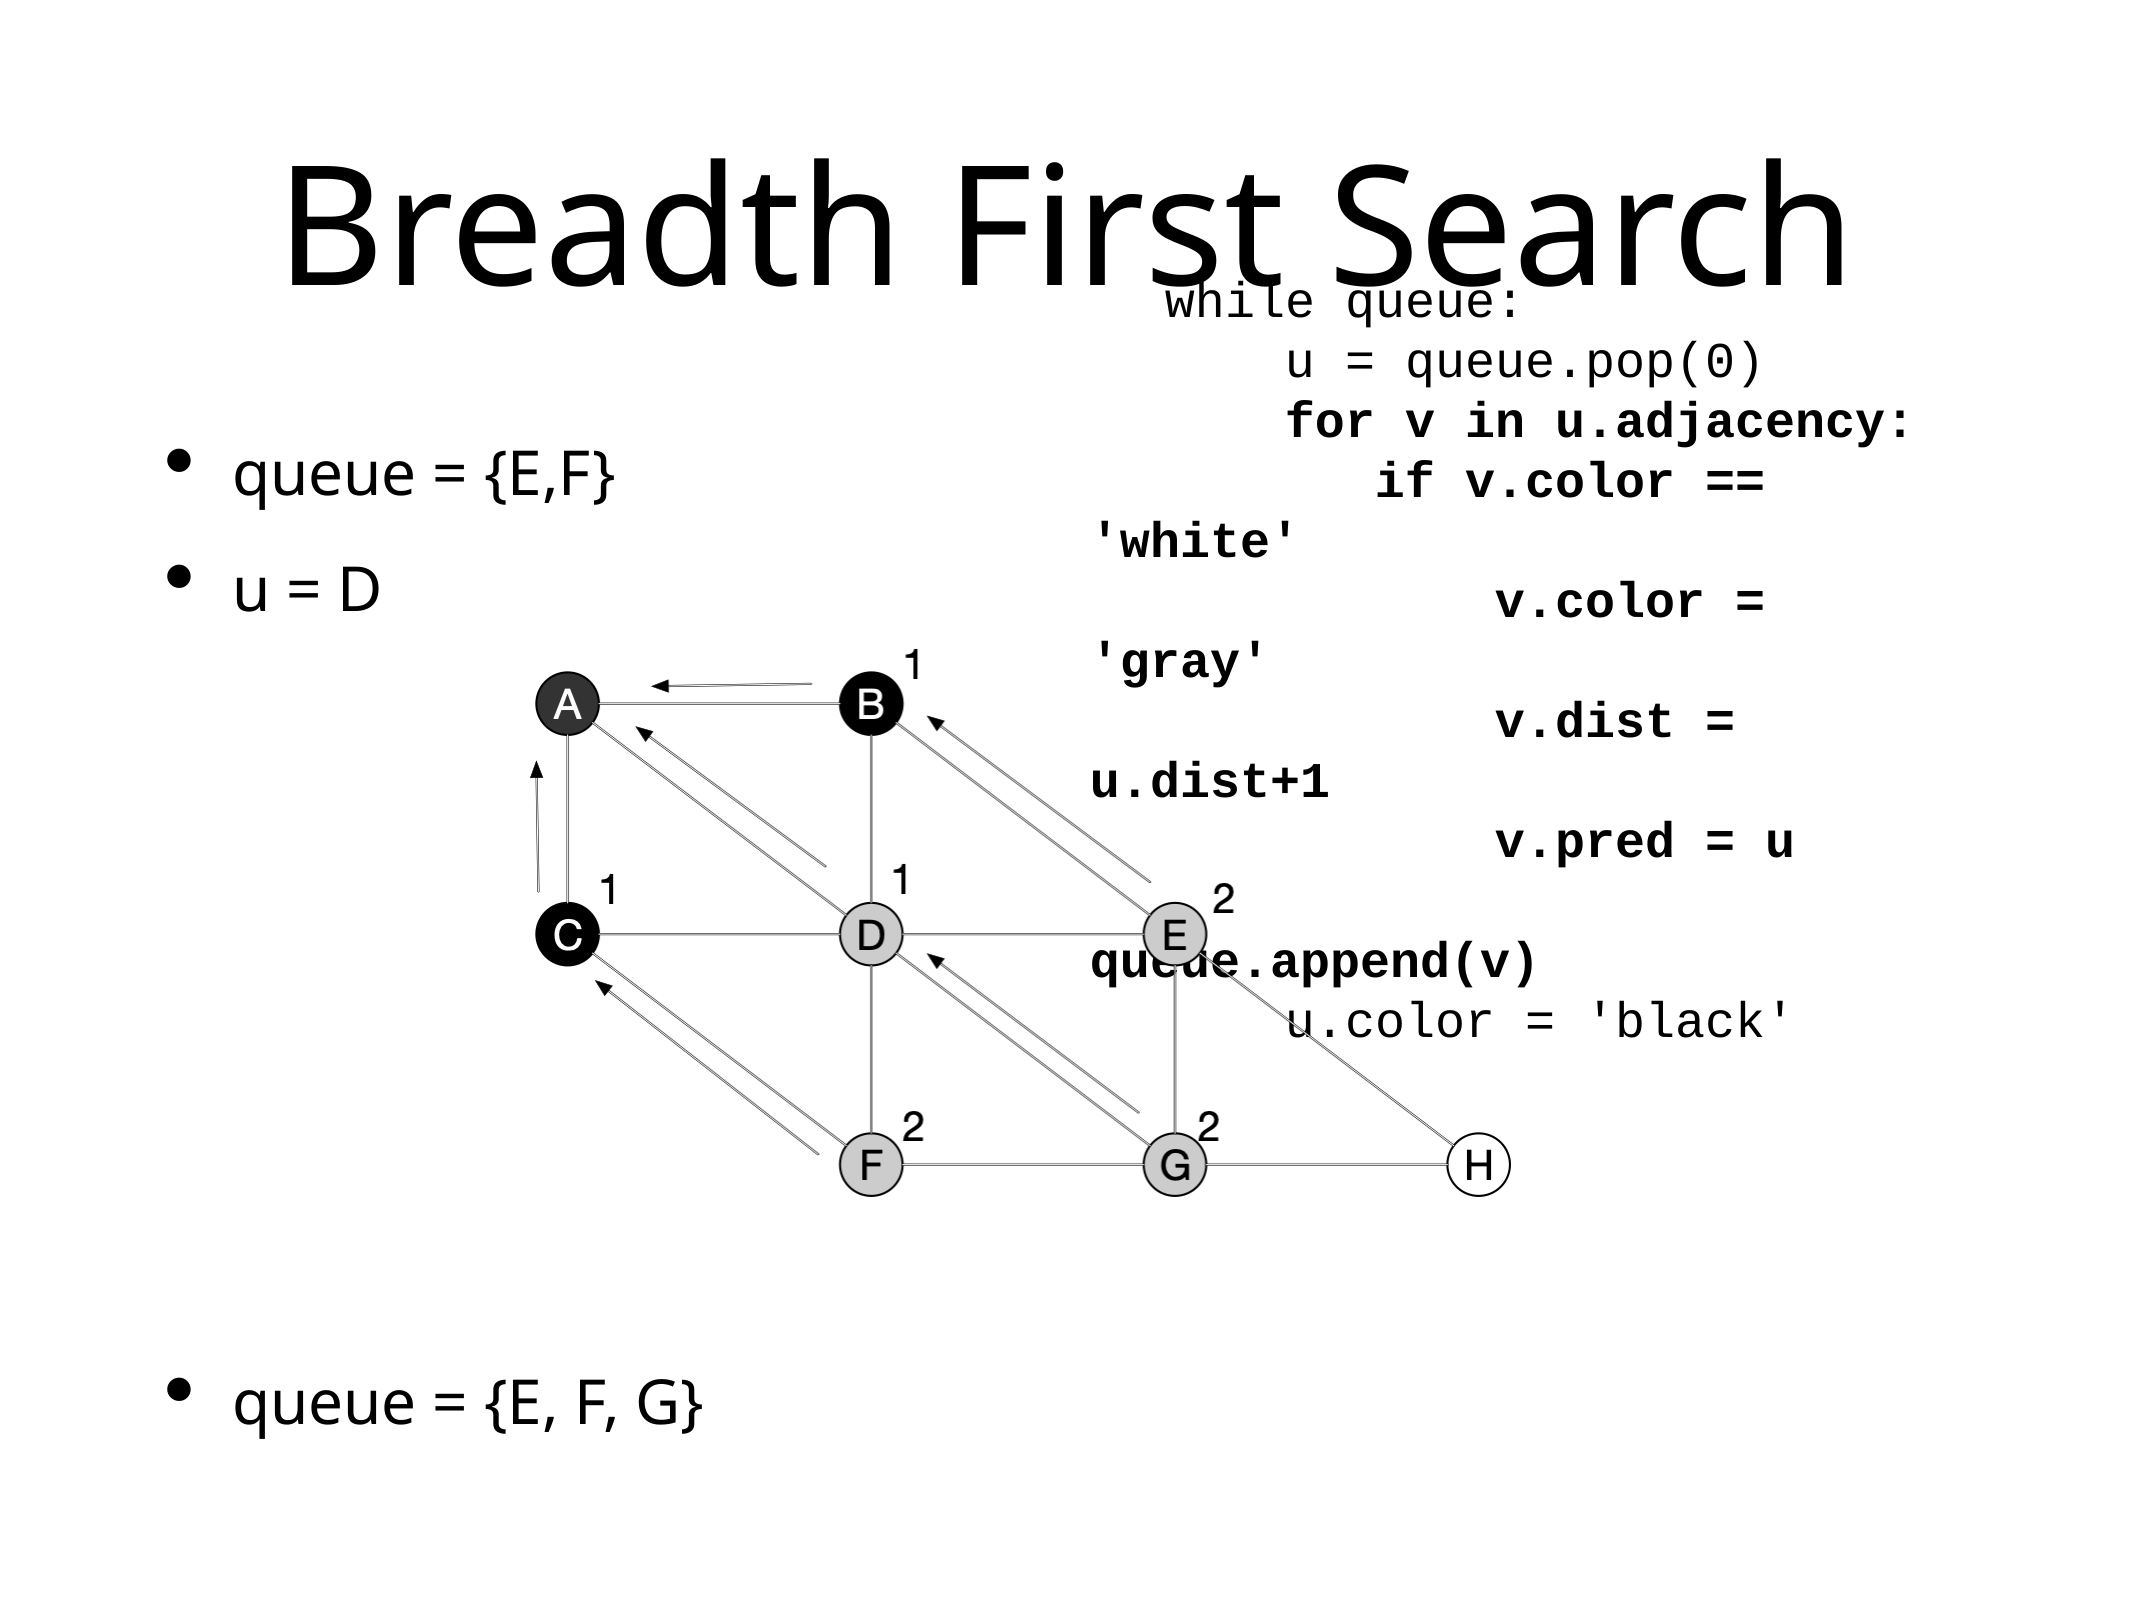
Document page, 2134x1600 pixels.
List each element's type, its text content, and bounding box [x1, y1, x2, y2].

title Breadth First Search [155, 41, 1978, 397]
list queue = {E,F} u = D queue = {E, F, G} [155, 424, 1978, 1457]
text_box while queue: u = queue.pop(0) for v in u.adjacency: if v.color == 'white' v.color = 'gray' v.dist = u.dist+1 v.pred = u queue.append(v) u.color = 'black' [1081, 379, 1939, 936]
picture [528, 639, 1511, 1199]
